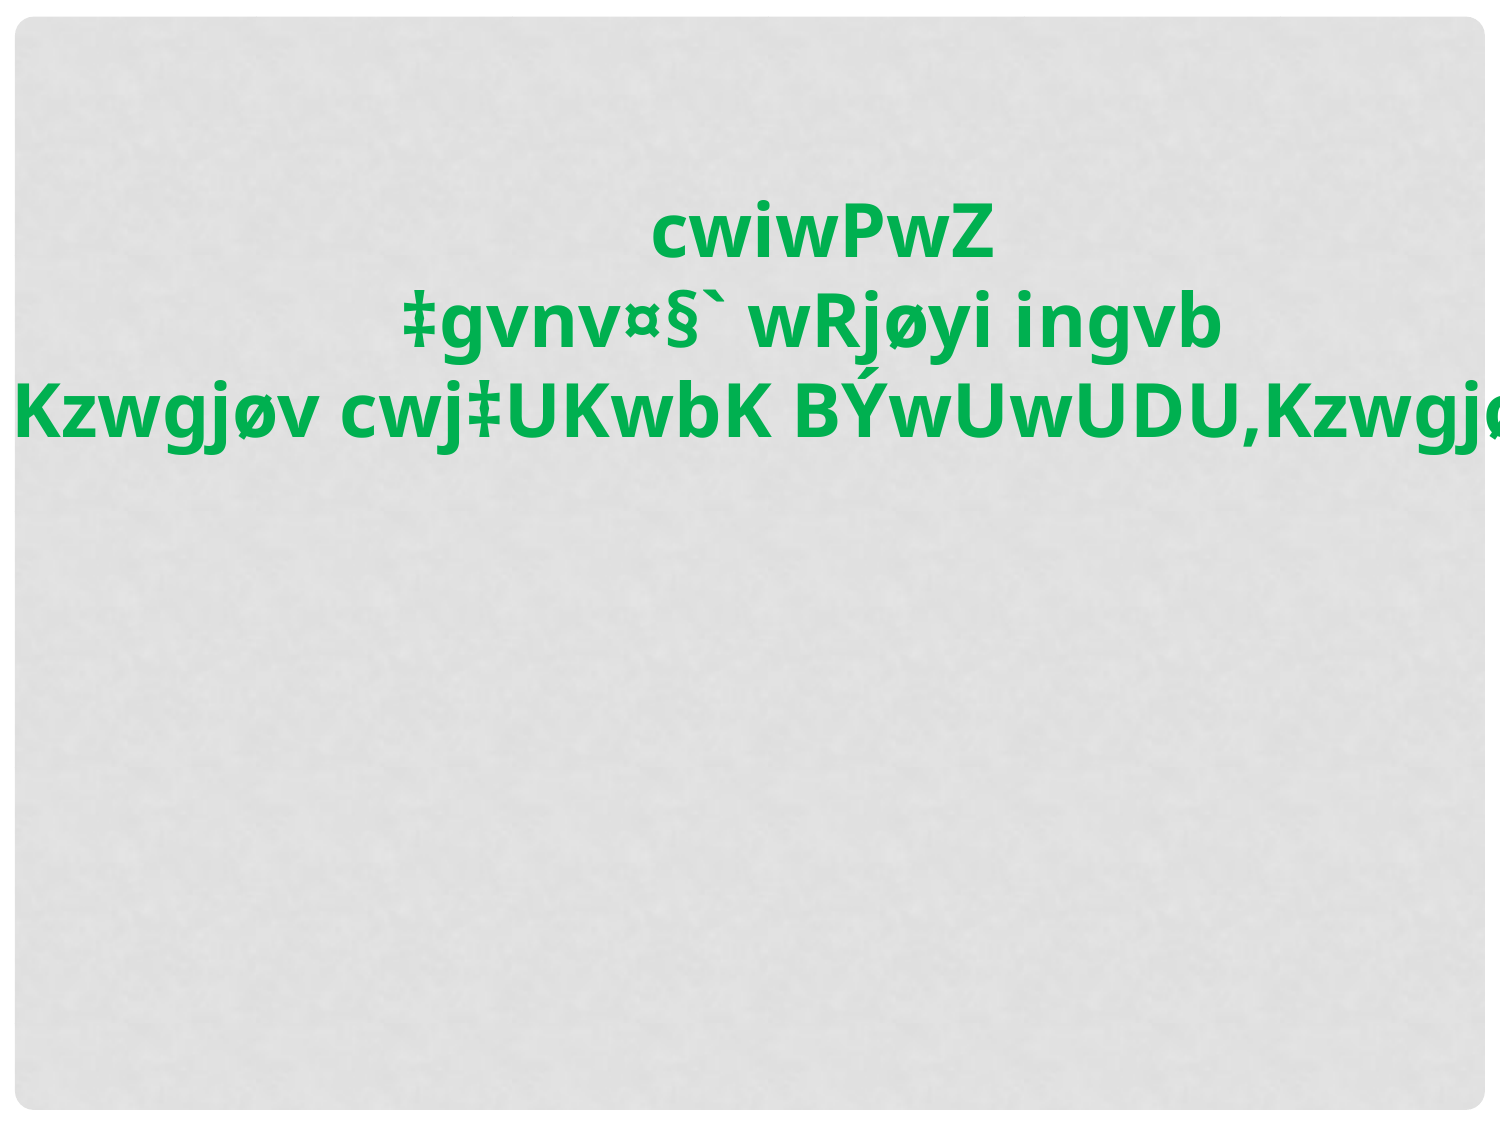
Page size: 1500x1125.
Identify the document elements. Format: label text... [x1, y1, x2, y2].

text_box cwiwPwZ ‡gvnv¤§` wRjøyi ingvb Kzwgjøv cwj‡UKwbK BÝwUwUDU,Kzwgjøv| [0, 174, 1500, 550]
